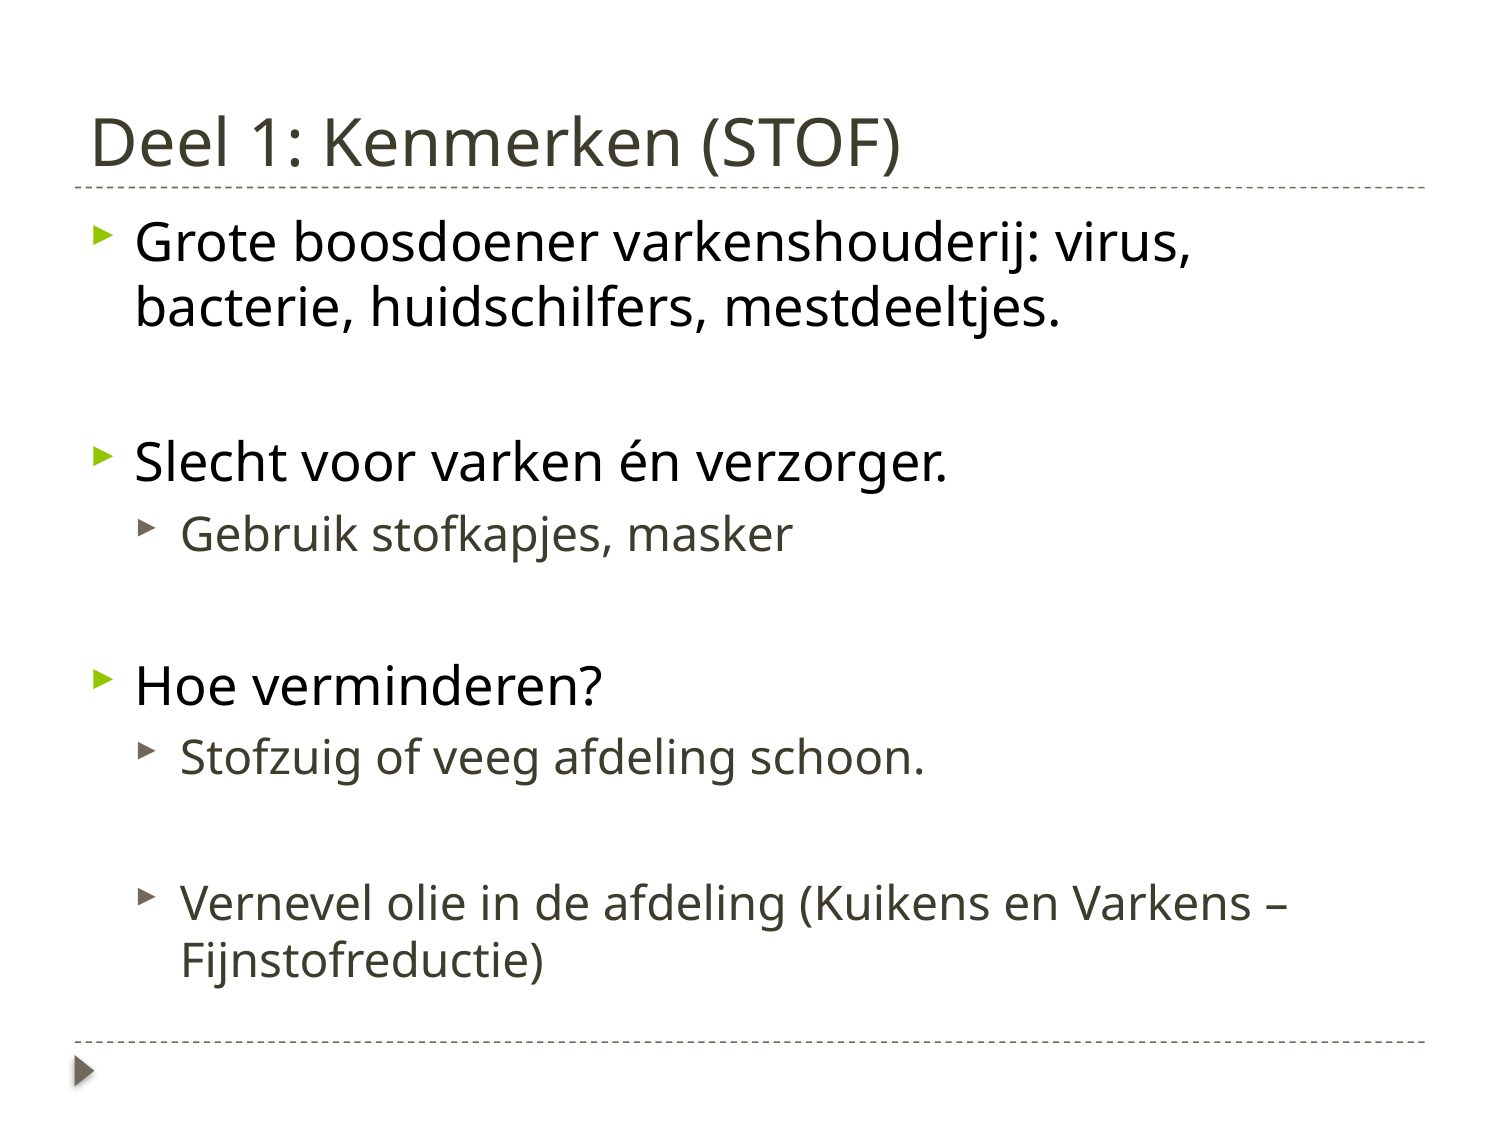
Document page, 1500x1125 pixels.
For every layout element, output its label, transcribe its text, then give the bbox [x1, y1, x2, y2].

list Grote boosdoener varkenshouderij: virus, bacterie, huidschilfers, mestdeeltjes. Slecht voor varken én verzorger. Gebruik stofkapjes, masker Hoe verminderen? Stofzuig of veeg afdeling schoon. Vernevel olie in de afdeling (Kuikens en Varkens –Fijnstofreductie) [75, 200, 1425, 1010]
title Deel 1: Kenmerken (STOF) [75, 24, 1425, 188]
